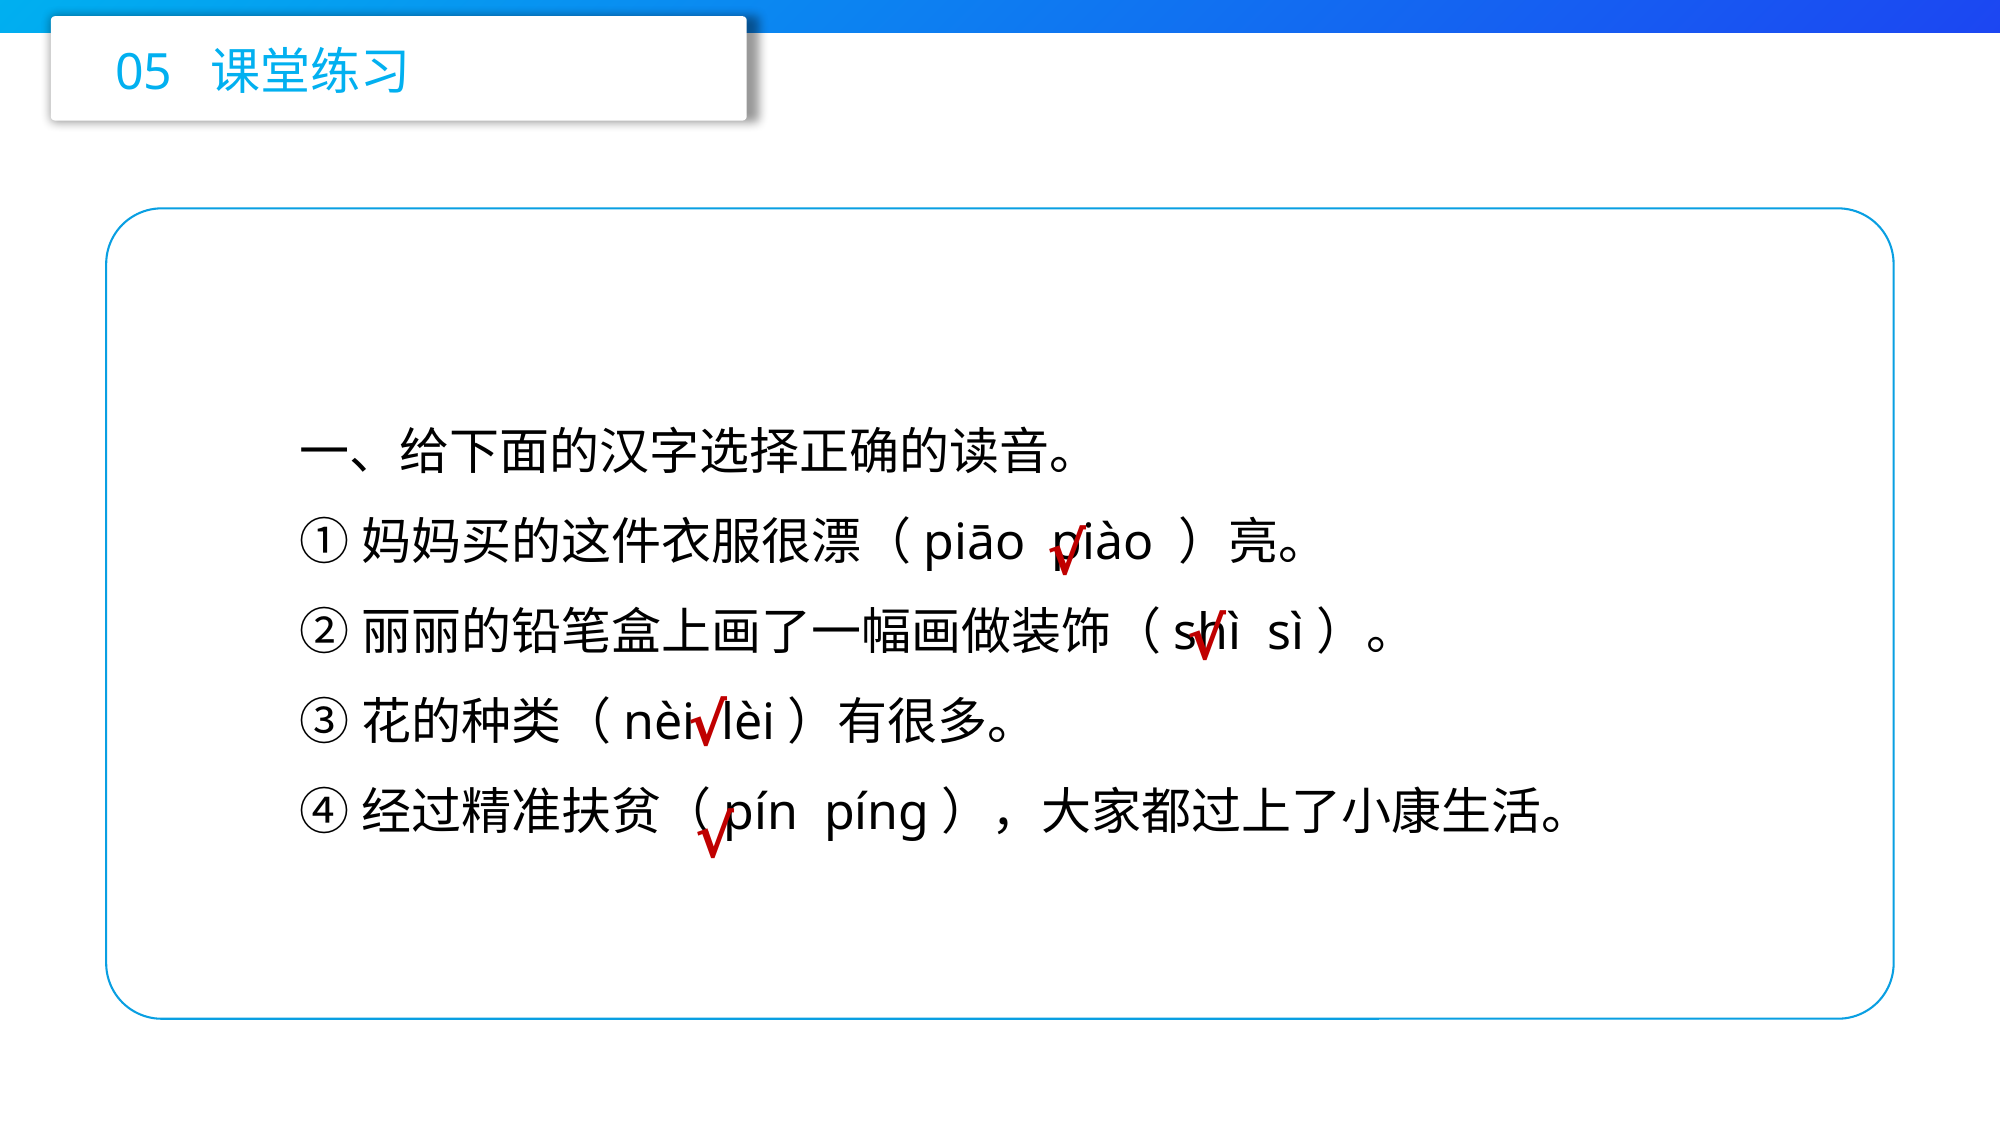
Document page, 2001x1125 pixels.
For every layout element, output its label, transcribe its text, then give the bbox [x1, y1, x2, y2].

text_box √ [673, 679, 743, 765]
text_box √ [1172, 593, 1241, 679]
text_box √ [680, 791, 778, 876]
list 05 课堂练习 [100, 39, 569, 118]
text_box √ [1032, 508, 1101, 594]
text_box 一、给下面的汉字选择正确的读音。 ①妈妈买的这件衣服很漂（piāo piào ）亮。 ②丽丽的铅笔盒上画了一幅画做装饰（shì sì）。 ③花的种类（nèi lèi）有很多。 ④经过精准扶贫（pín píng），大家都过上了小康生活。 [259, 356, 1847, 872]
